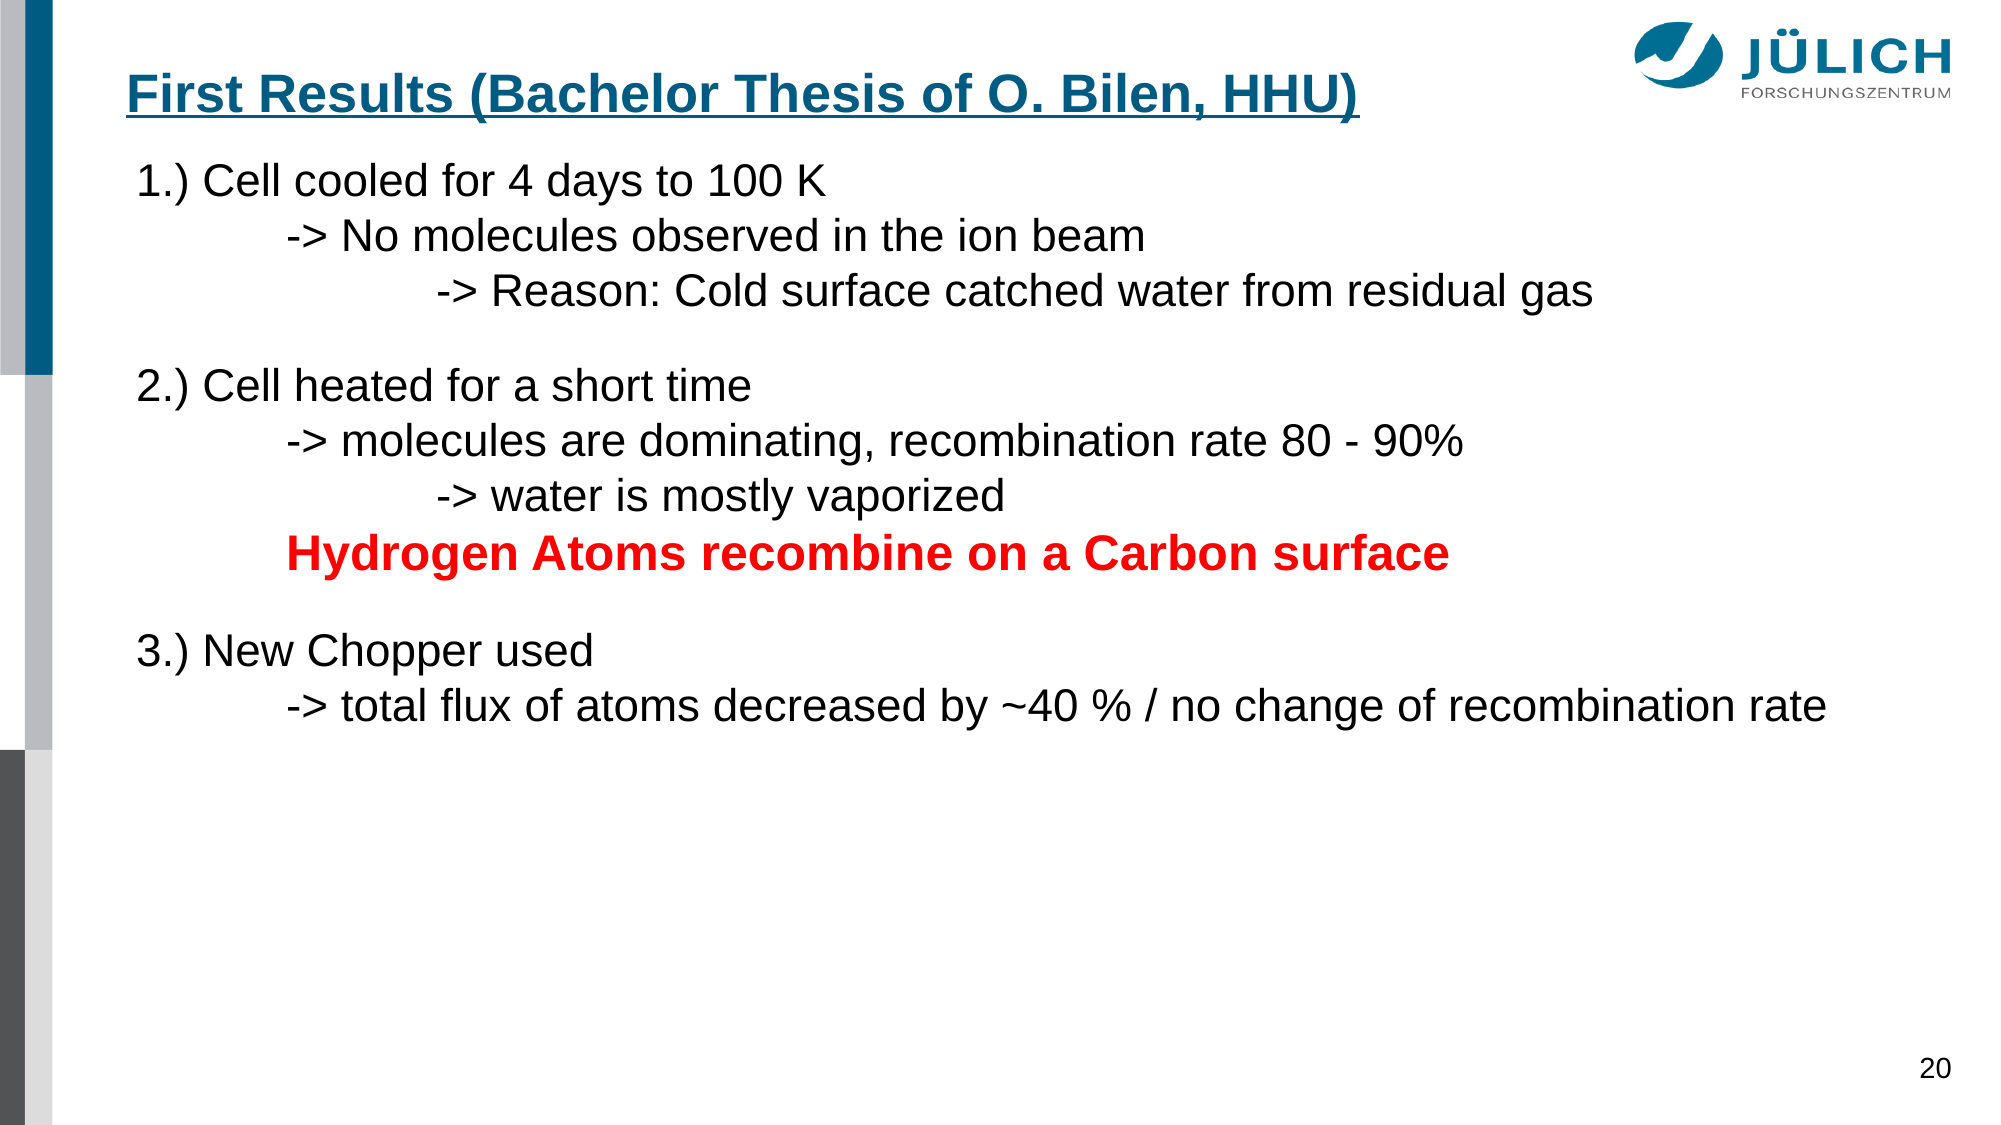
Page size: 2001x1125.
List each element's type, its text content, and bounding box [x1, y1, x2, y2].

title First Results (Bachelor Thesis of O. Bilen, HHU) [126, 7, 1398, 143]
text_box 1.) Cell cooled for 4 days to 100 K -> No molecules observed in the ion beam -> Reason: Cold surface catched water from residual gas 2.) Cell heated for a short time -> molecules are dominating, recombination rate 80 - 90% -> water is mostly vaporized Hydrogen Atoms recombine on a Carbon surface 3.) New Chopper used -> total flux of atoms decreased by ~40 % / no change of recombination rate [121, 143, 1892, 738]
picture [1633, 20, 1950, 98]
